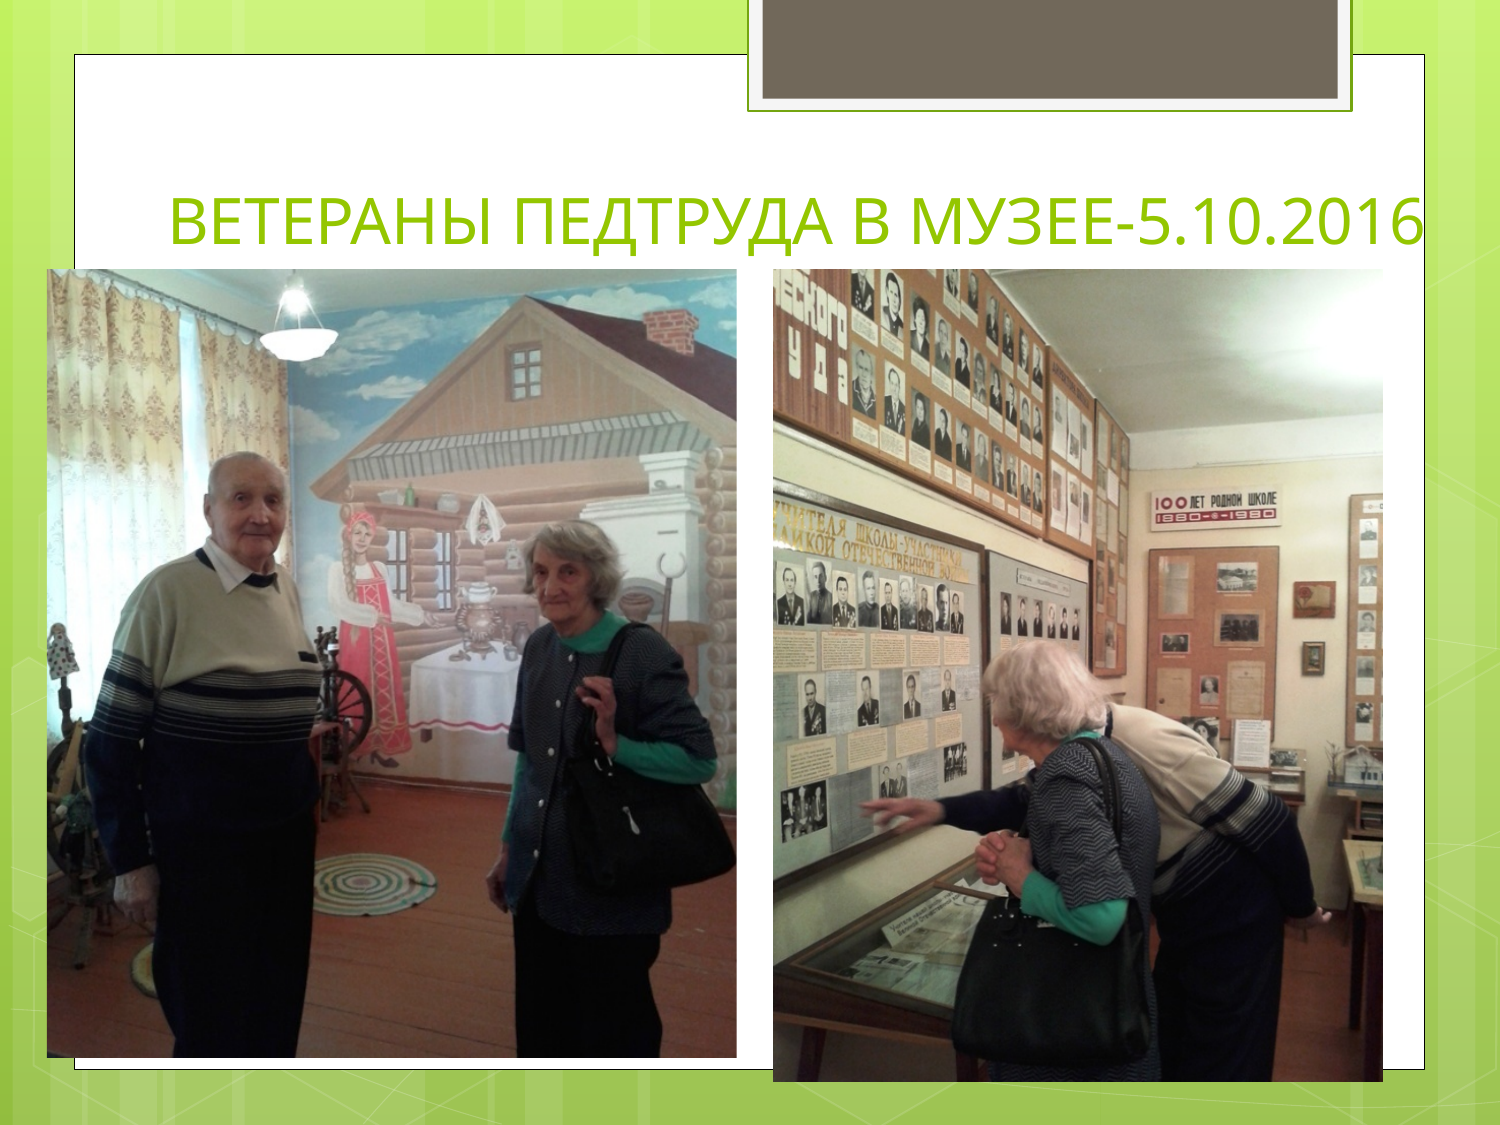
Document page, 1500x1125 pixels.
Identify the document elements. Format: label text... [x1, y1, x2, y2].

picture [773, 269, 1384, 1083]
picture [46, 269, 737, 1058]
title ВЕТЕРАНЫ ПЕДТРУДА В МУЗЕЕ-5.10.2016 [117, 128, 1477, 265]
